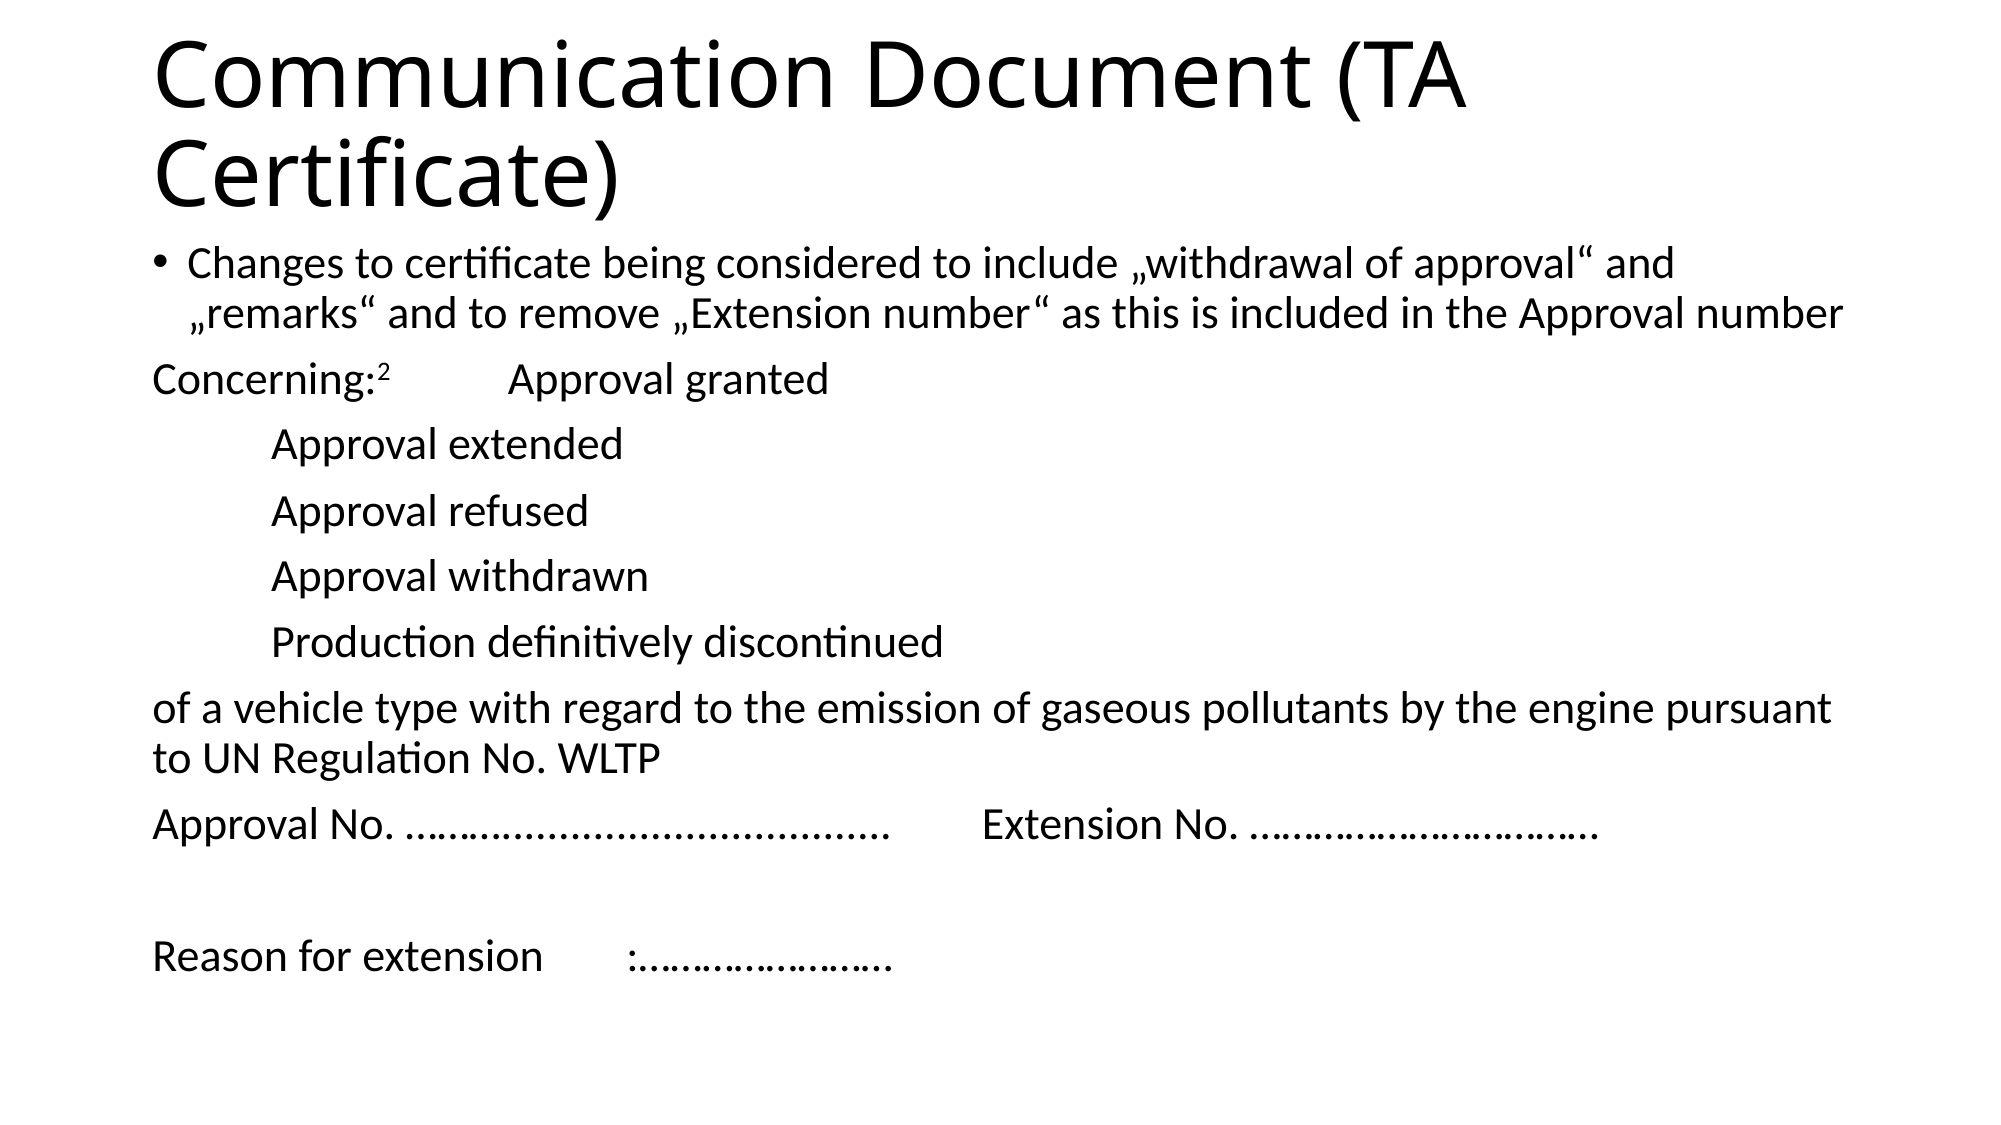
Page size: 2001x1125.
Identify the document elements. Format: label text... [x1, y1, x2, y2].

title Communication Document (TA Certificate) [137, 59, 1863, 196]
list Changes to certificate being considered to include „withdrawal of approval“ and „remarks“ and to remove „Extension number“ as this is included in the Approval number Concerning:2 Approval granted Approval extended Approval refused Approval withdrawn Production definitively discontinued of a vehicle type with regard to the emission of gaseous pollutants by the engine pursuant to UN Regulation No. WLTP Approval No. ……….................................. Extension No. …………………………… Reason for extension :…………………… [137, 231, 1863, 1014]
